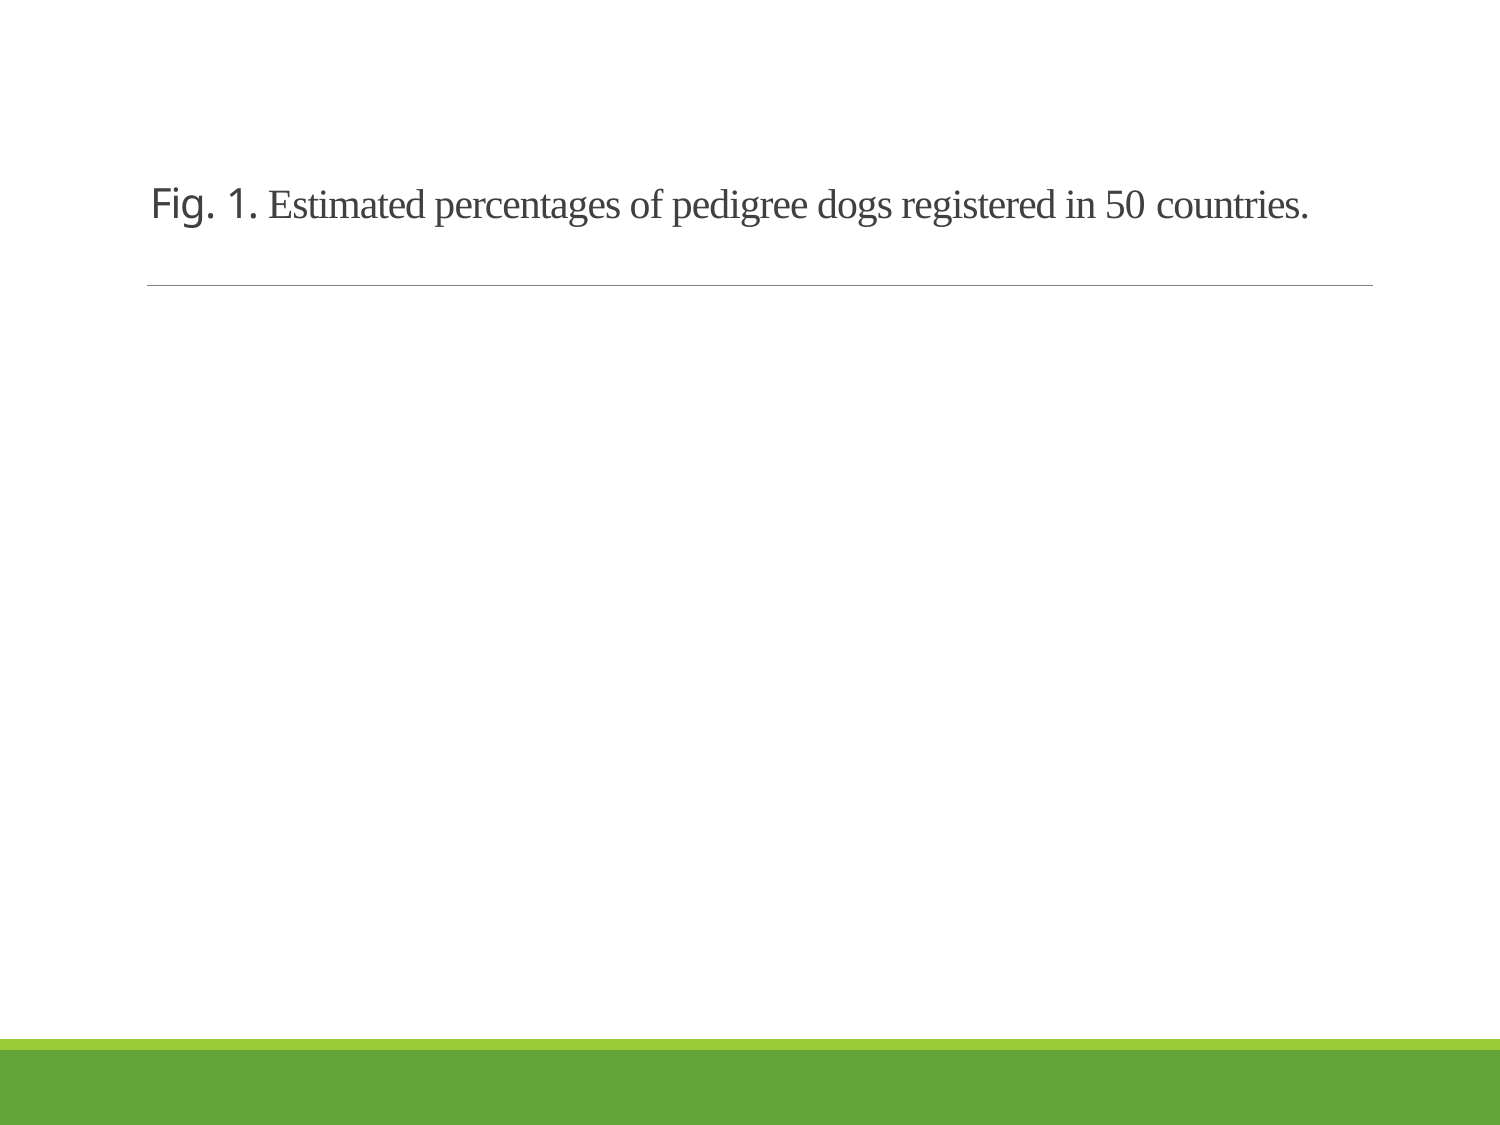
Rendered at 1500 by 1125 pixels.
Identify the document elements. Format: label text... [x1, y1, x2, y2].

title Fig. 1. Estimated percentages of pedigree dogs registered in 50 countries. [135, 47, 1373, 285]
